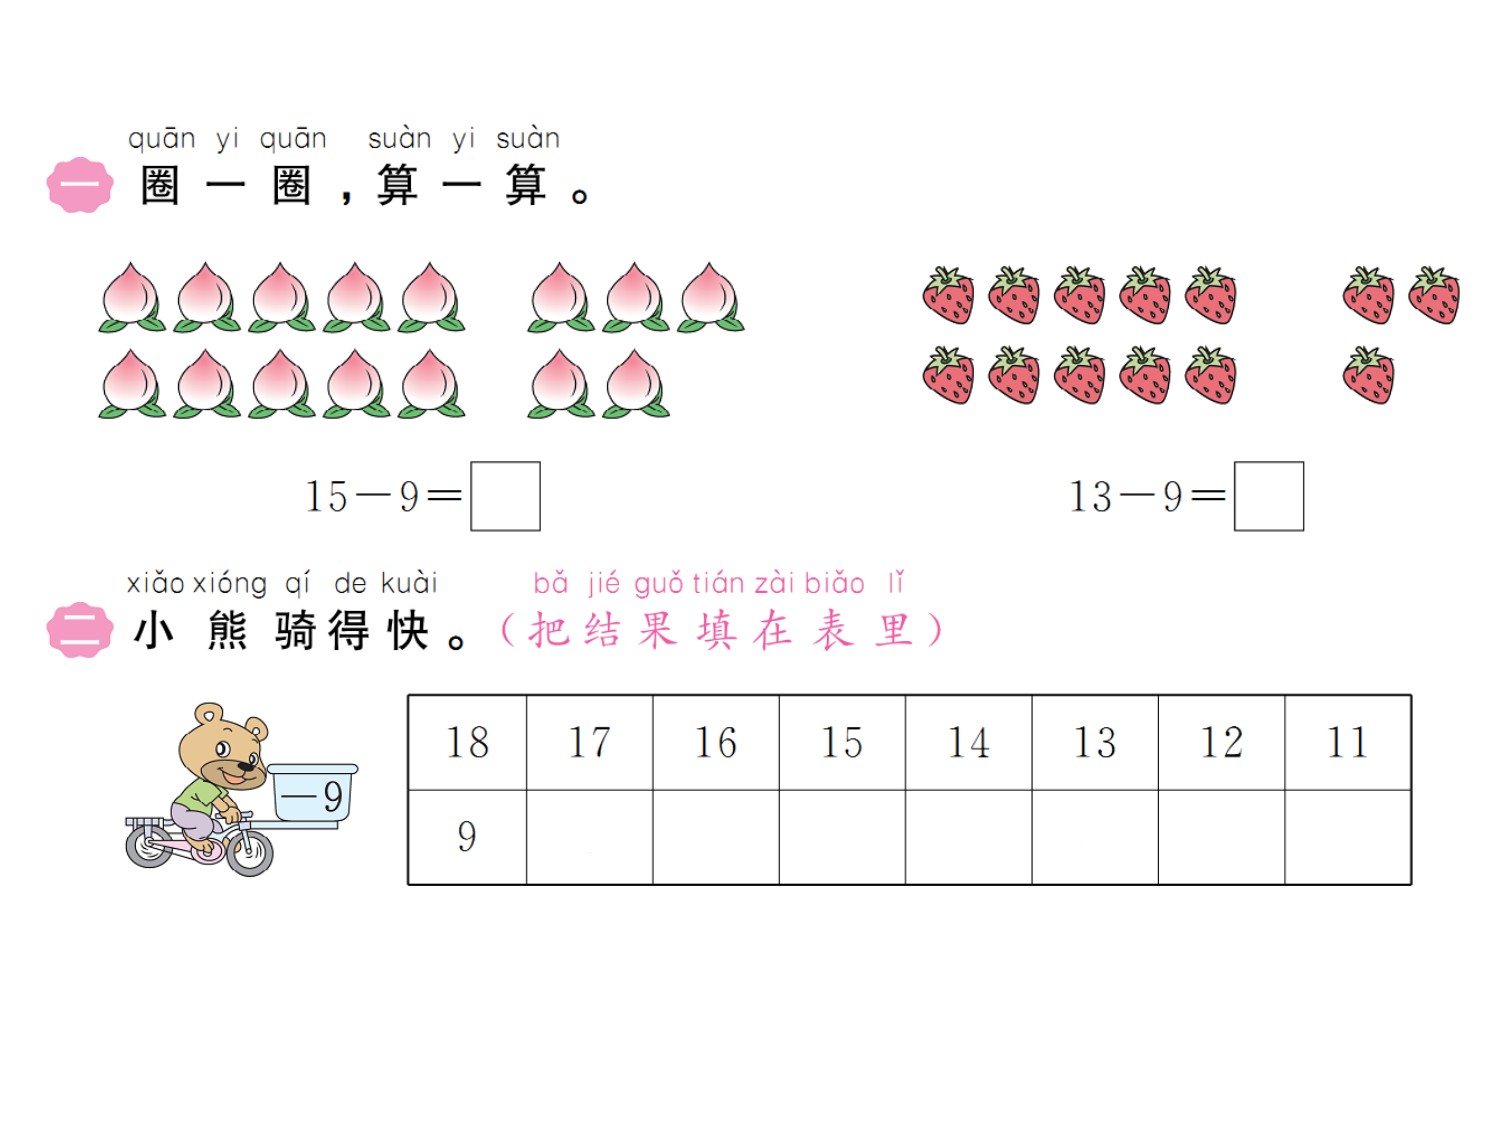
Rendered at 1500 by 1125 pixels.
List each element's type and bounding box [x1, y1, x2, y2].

picture [41, 119, 1462, 906]
